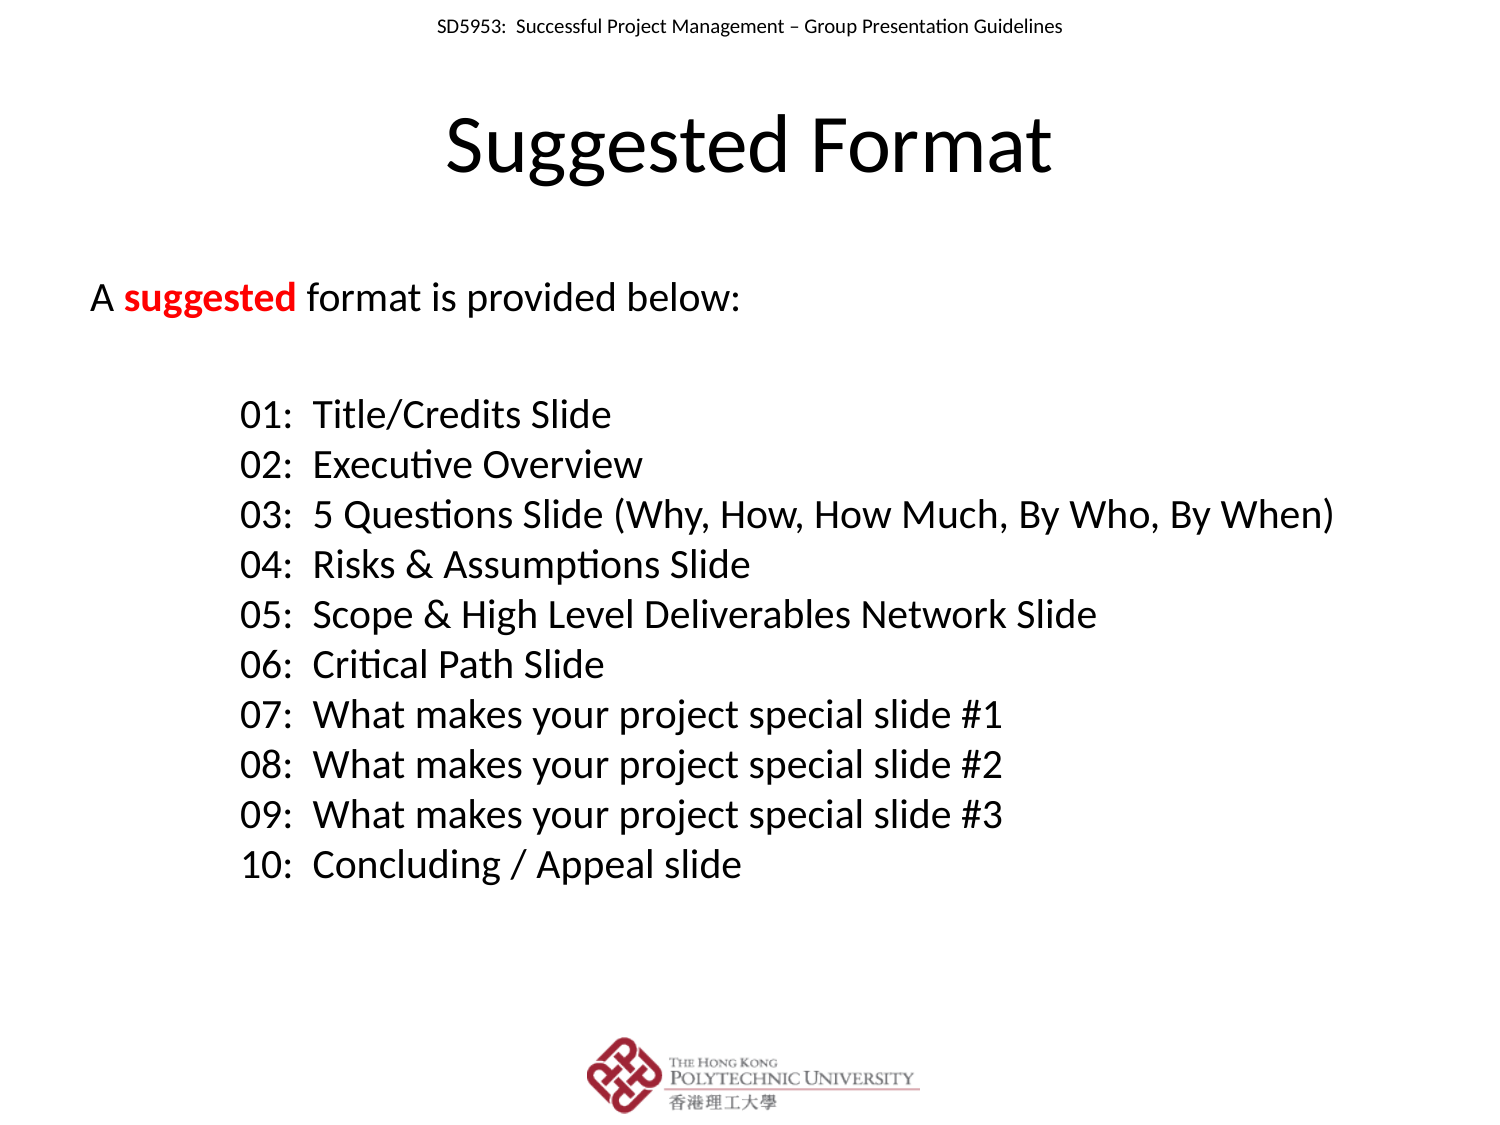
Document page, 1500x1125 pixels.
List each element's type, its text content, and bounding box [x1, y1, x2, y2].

list A suggested format is provided below: 01: Title/Credits Slide 02: Executive Overview 03: 5 Questions Slide (Why, How, How Much, By Who, By When) 04: Risks & Assumptions Slide 05: Scope & High Level Deliverables Network Slide 06: Critical Path Slide 07: What makes your project special slide #1 08: What makes your project special slide #2 09: What makes your project special slide #3 10: Concluding / Appeal slide [75, 262, 1425, 1005]
picture [587, 1037, 920, 1114]
title Suggested Format [75, 45, 1425, 233]
